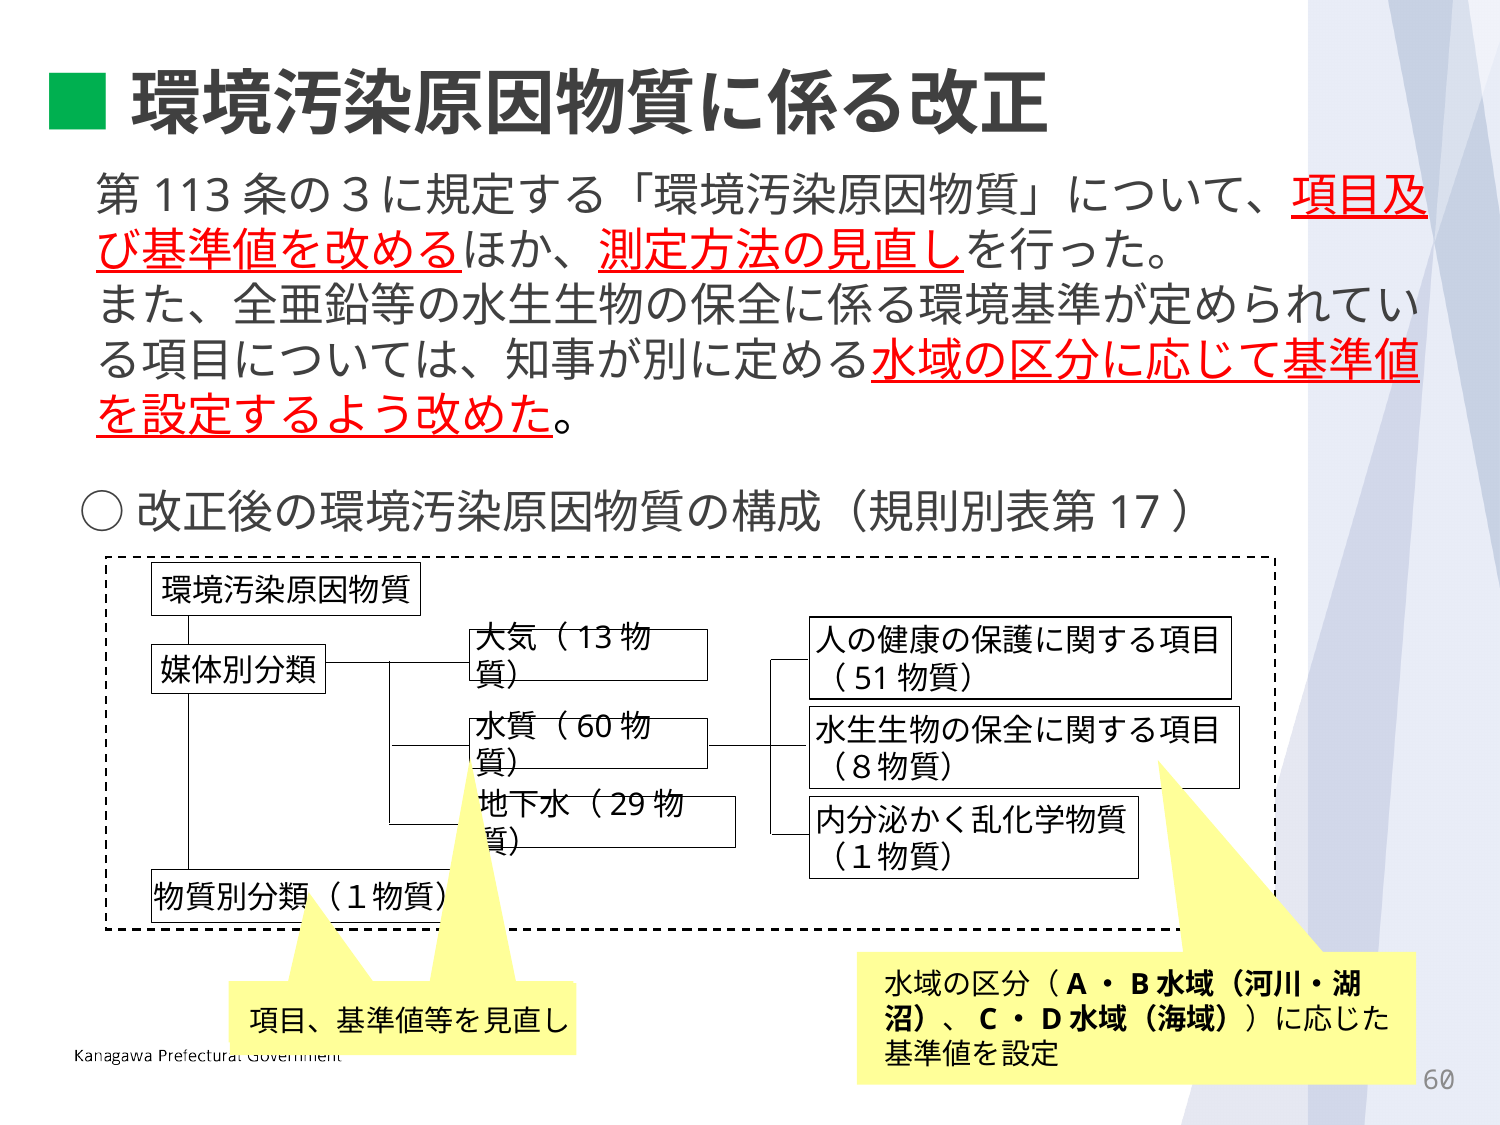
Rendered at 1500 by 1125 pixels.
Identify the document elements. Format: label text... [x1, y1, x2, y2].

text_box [105, 557, 1276, 930]
text_box 水域の区分（A・B水域（河川・湖沼）、C・D水域（海域））に応じた基準値を設定 [869, 957, 1417, 1078]
picture [74, 0, 1500, 1125]
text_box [228, 981, 614, 1056]
text_box 第113条の３に規定する「環境汚染原因物質」について、項目及び基準値を改めるほか、測定方法の見直しを行った。 また、全亜鉛等の水生生物の保全に係る環境基準が定められている項目については、知事が別に定める水域の区分に応じて基準値を設定するよう改めた。 [81, 158, 1457, 449]
text_box [855, 895, 1418, 1086]
slide_number 59 [1132, 1051, 1471, 1112]
text_box ■環境汚染原因物質に係る改正 [28, 50, 1381, 157]
text_box ○改正後の環境汚染原因物質の構成（規則別表第17） [64, 475, 1441, 546]
